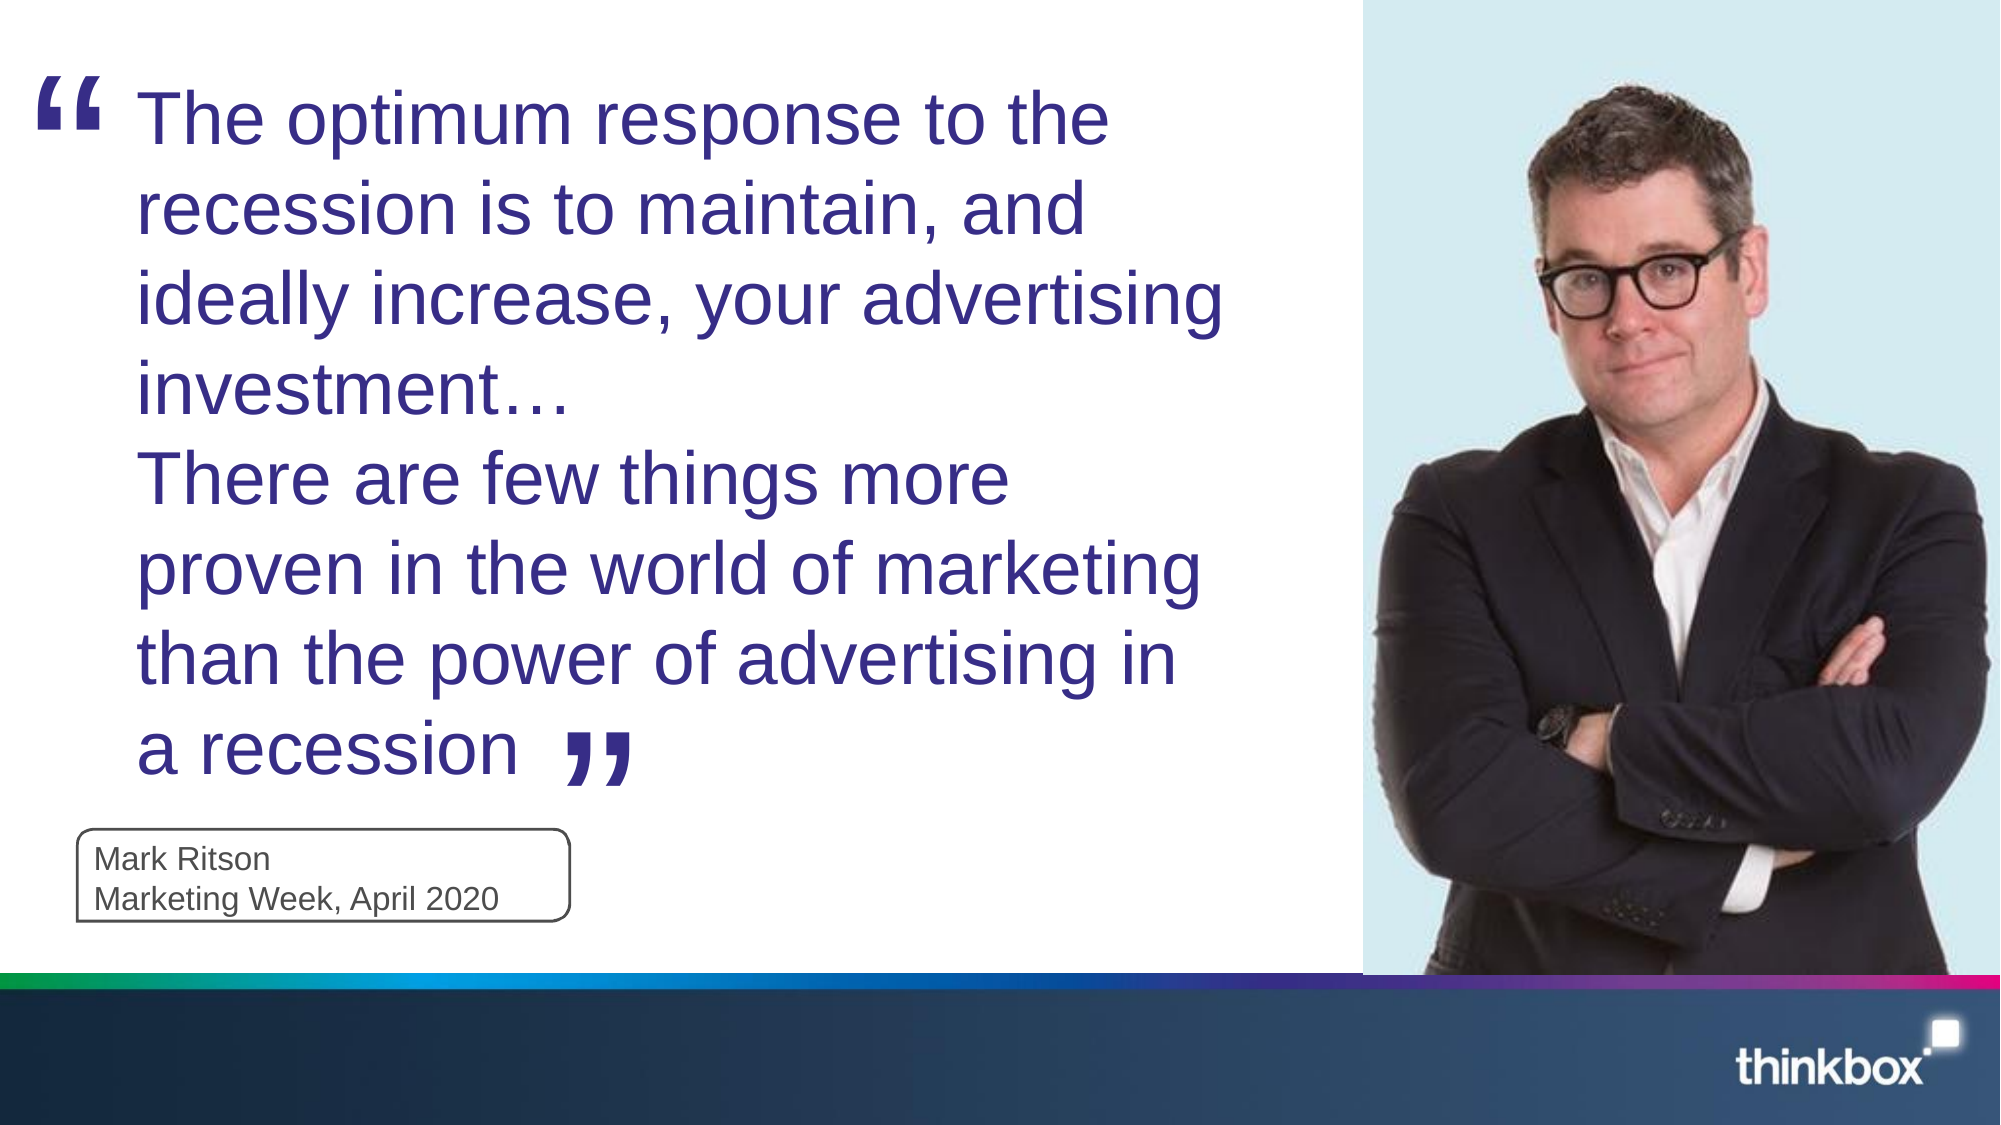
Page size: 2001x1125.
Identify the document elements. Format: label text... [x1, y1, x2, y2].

text_box “ [14, 0, 150, 297]
title The optimum response to the recession is to maintain, and ideally increase, your advertising investment… There are few things more proven in the world of marketing than the power of advertising in a recession [121, 61, 1252, 550]
text_box “ [518, 565, 654, 868]
list Mark Ritson Marketing Week, April 2020 [78, 829, 568, 933]
picture [0, 0, 2000, 1125]
